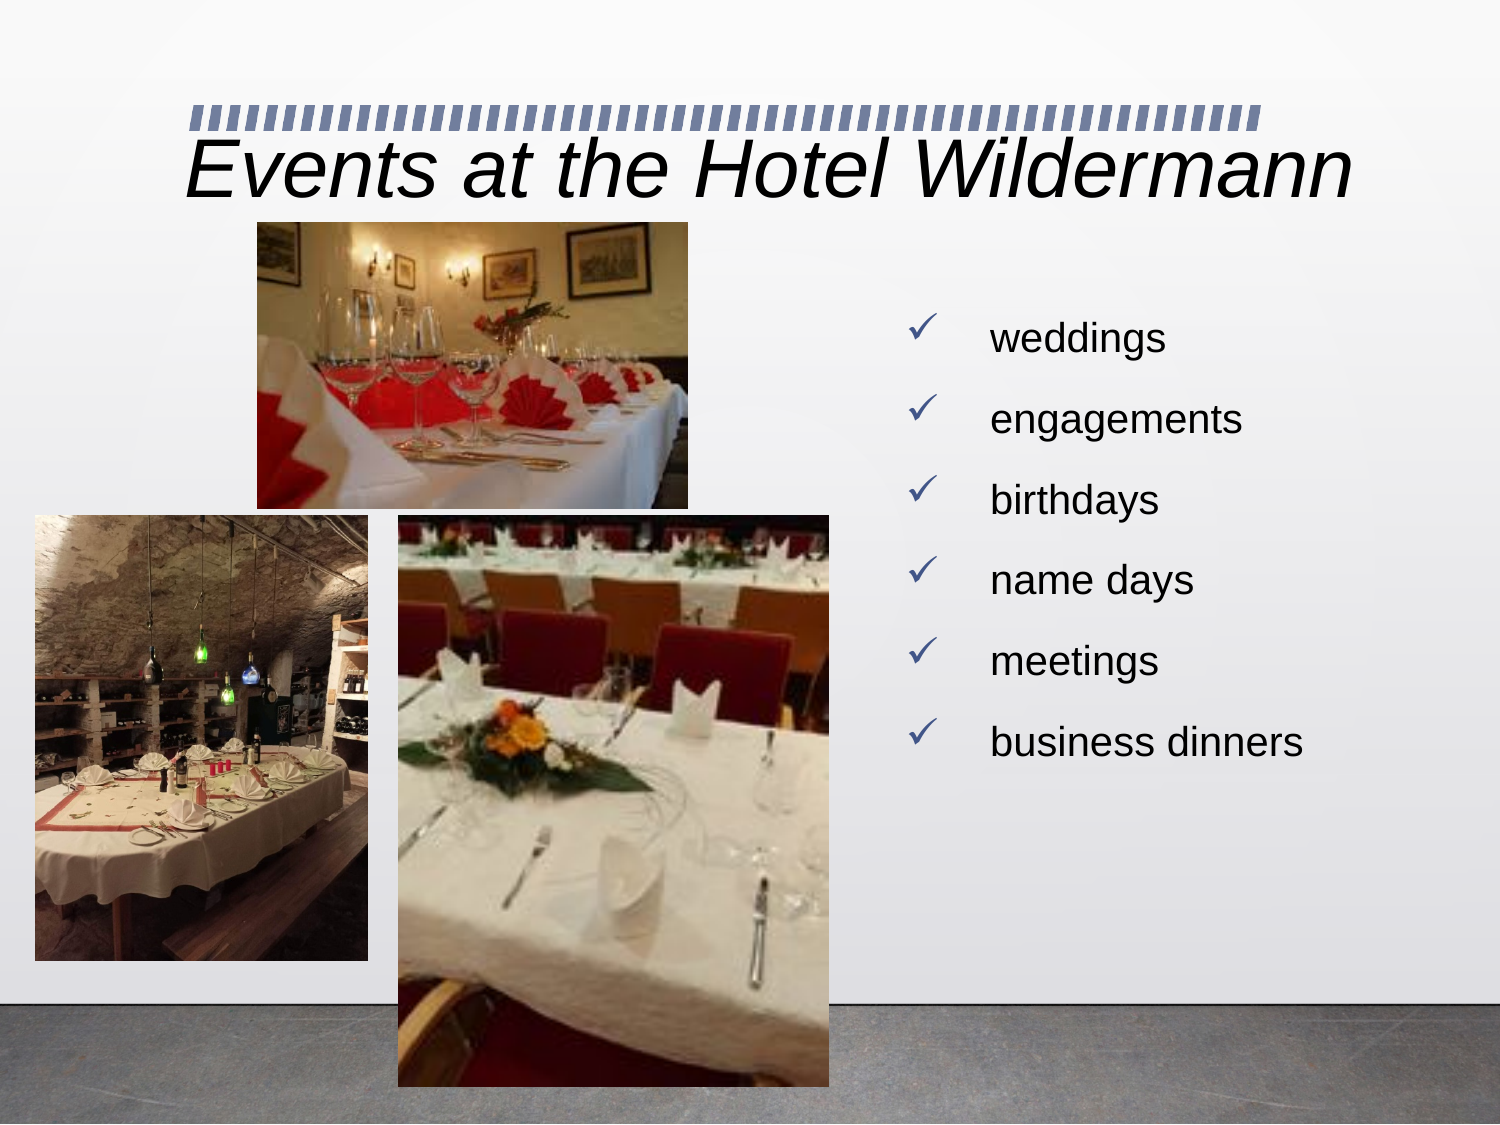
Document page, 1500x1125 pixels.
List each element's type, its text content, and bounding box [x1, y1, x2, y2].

title Events at the Hotel Wildermann [75, 78, 1465, 223]
picture [257, 222, 688, 509]
list weddings engagements birthdays name days meetings business dinners [890, 222, 1425, 1005]
picture [0, 515, 1500, 1124]
picture [34, 515, 369, 962]
